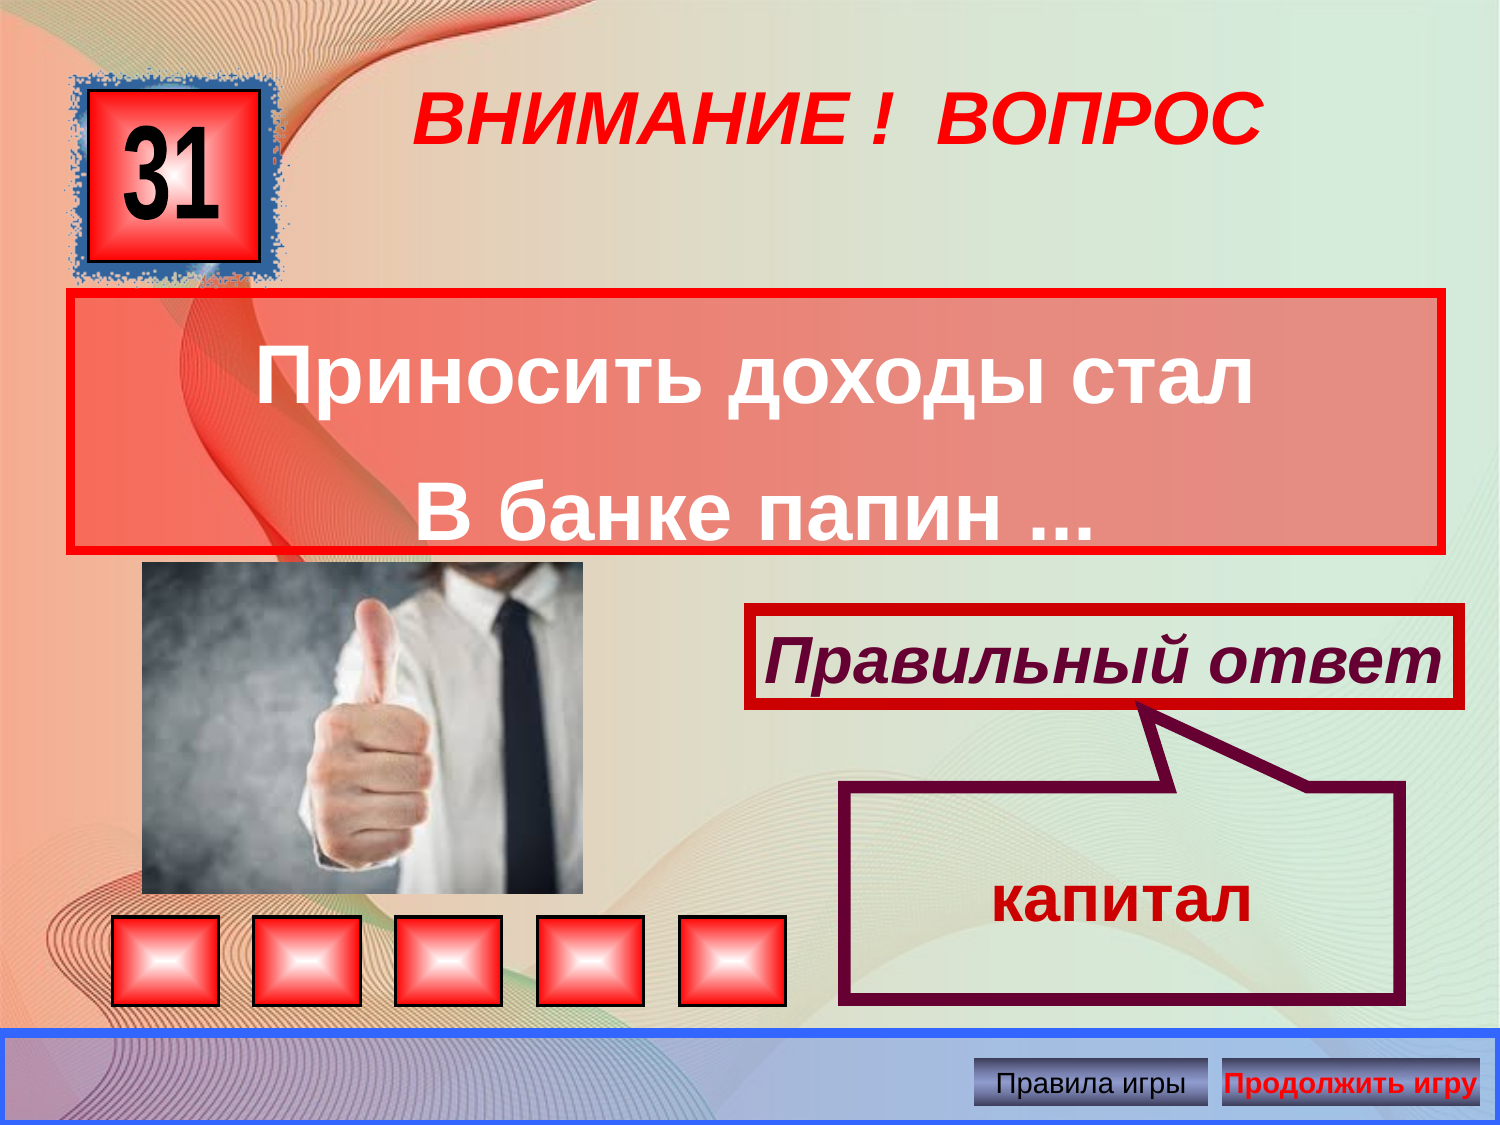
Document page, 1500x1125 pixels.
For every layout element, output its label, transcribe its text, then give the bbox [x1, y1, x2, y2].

picture [0, 0, 1500, 1033]
text_box капитал [844, 711, 1400, 1000]
text_box [395, 916, 502, 1006]
text_box Продолжить игру [1222, 1058, 1480, 1106]
title ВНИМАНИЕ ! ВОПРОС [359, 44, 1318, 186]
text_box Правильный ответ [750, 609, 1459, 704]
text_box Правила игры [974, 1058, 1208, 1106]
text_box [112, 916, 219, 1006]
text_box [537, 916, 644, 1006]
list Приносить доходы стал В банке папин ... [70, 292, 1442, 552]
text_box [679, 916, 786, 1006]
text_box [0, 1033, 1500, 1125]
text_box [253, 916, 361, 1006]
